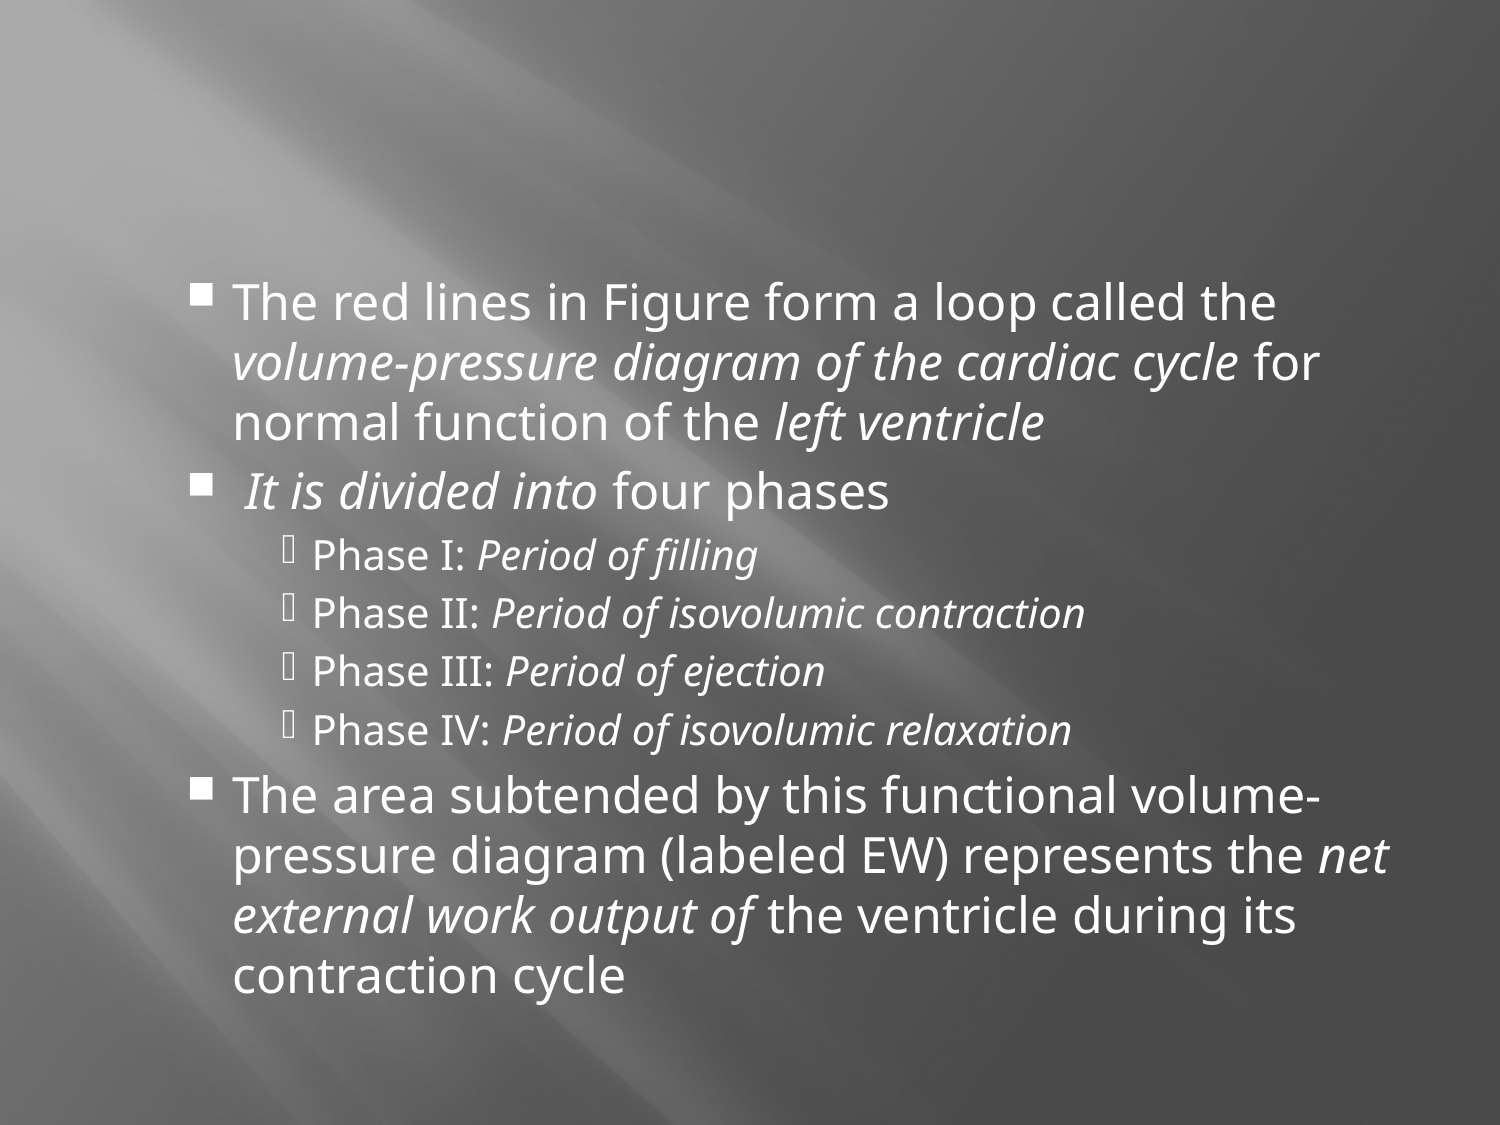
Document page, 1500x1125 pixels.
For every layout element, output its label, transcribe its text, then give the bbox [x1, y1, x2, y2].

list The red lines in Figure form a loop called the volume-pressure diagram of the cardiac cycle for normal function of the left ventricle It is divided into four phases Phase I: Period of filling Phase II: Period of isovolumic contraction Phase III: Period of ejection Phase IV: Period of isovolumic relaxation The area subtended by this functional volume-pressure diagram (labeled EW) represents the net external work output of the ventricle during its contraction cycle [75, 262, 1425, 1035]
